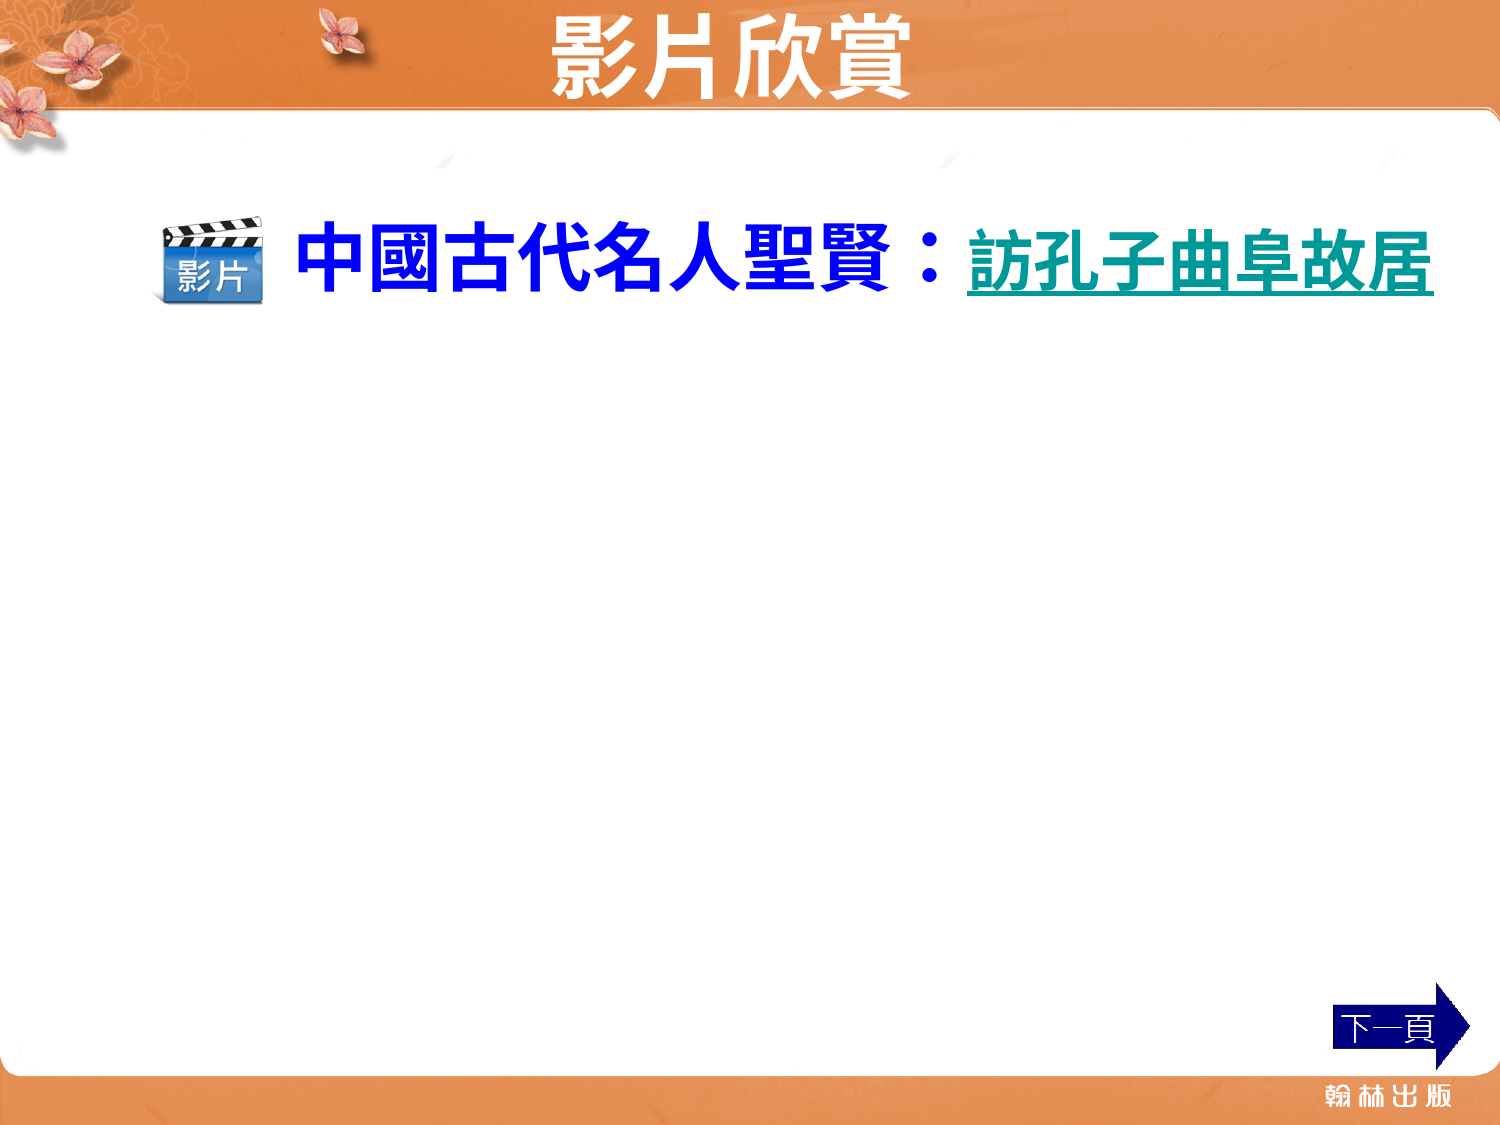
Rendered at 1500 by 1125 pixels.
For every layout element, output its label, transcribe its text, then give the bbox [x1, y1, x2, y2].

text_box 中國古代名人聖賢：訪孔子曲阜故居 [277, 203, 1459, 315]
picture [0, 0, 1500, 1125]
text_box 影片欣賞 [372, 7, 1093, 102]
